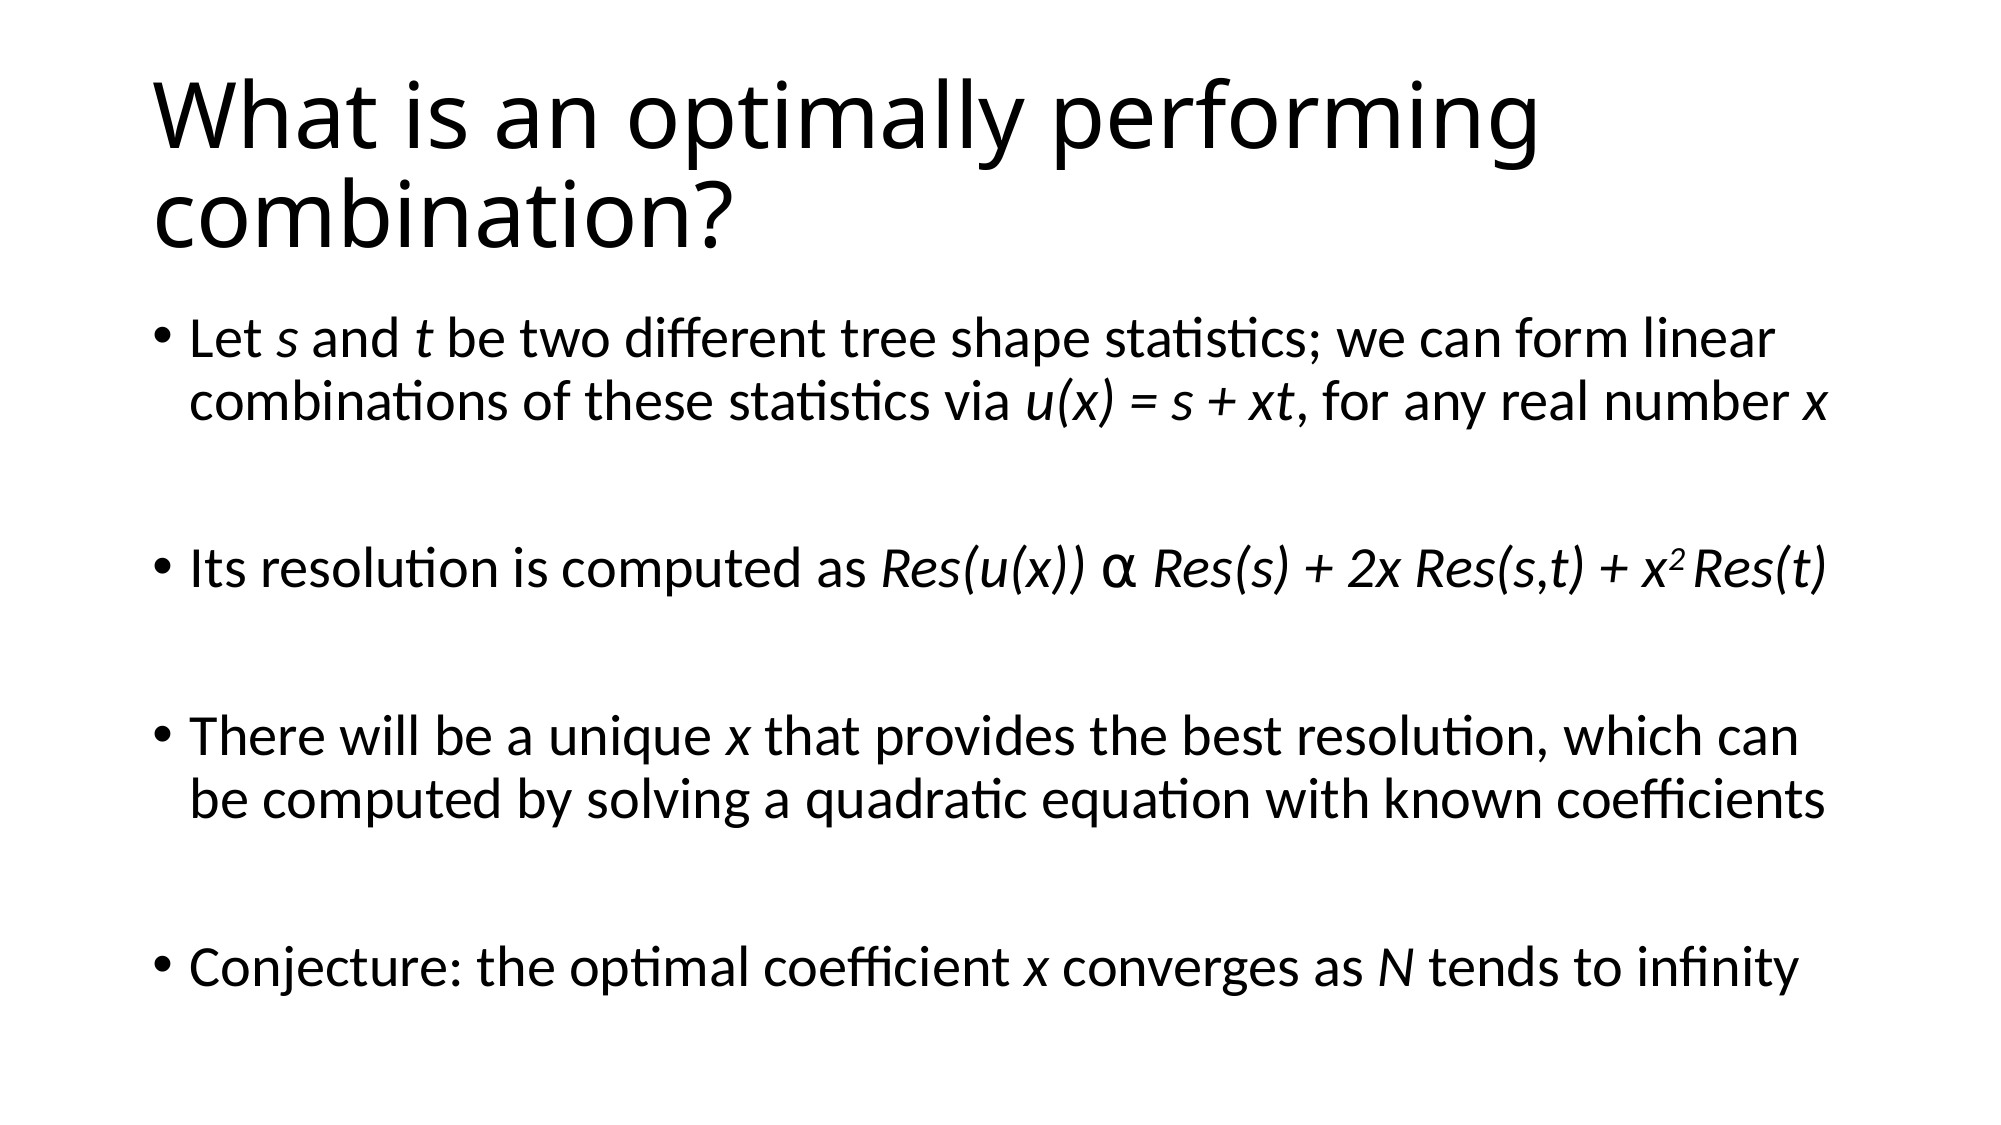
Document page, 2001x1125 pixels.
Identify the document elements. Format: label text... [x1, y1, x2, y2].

list Let s and t be two different tree shape statistics; we can form linear combinations of these statistics via u(x) = s + xt, for any real number x Its resolution is computed as Res(u(x)) ⍺ Res(s) + 2x Res(s,t) + x2 Res(t) There will be a unique x that provides the best resolution, which can be computed by solving a quadratic equation with known coefficients Conjecture: the optimal coefficient x converges as N tends to infinity [137, 299, 1863, 1014]
title What is an optimally performing combination? [137, 59, 1886, 278]
